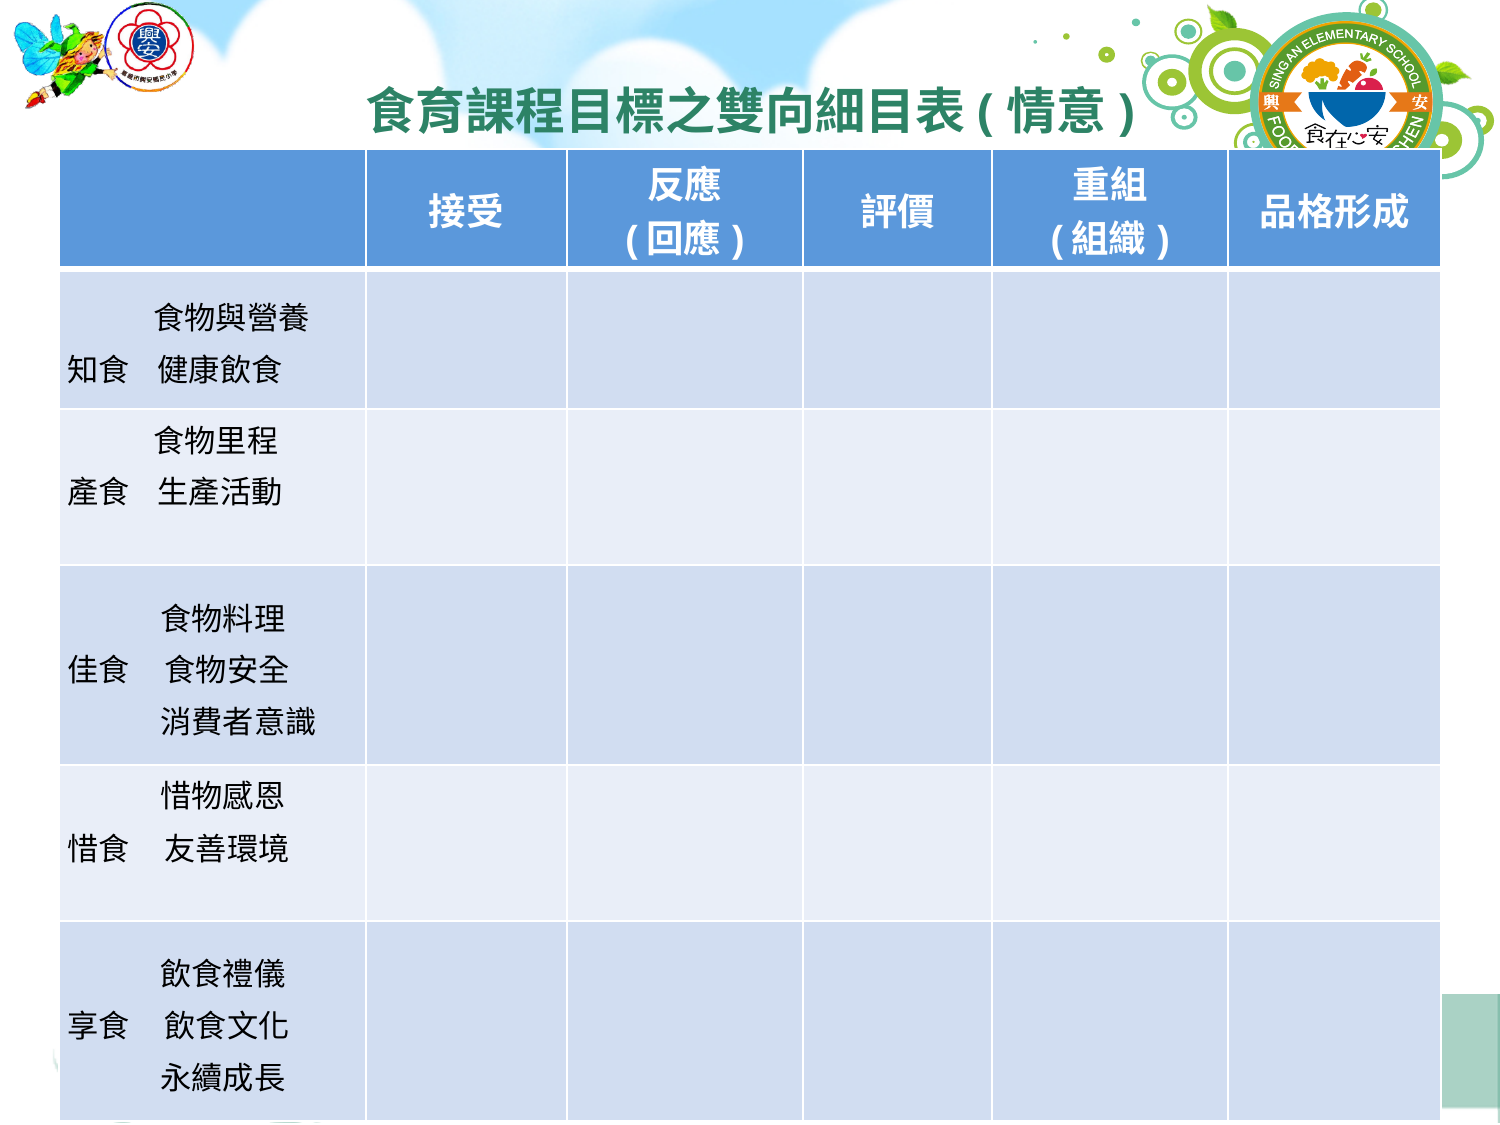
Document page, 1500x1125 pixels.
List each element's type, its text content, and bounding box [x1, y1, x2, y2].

table_cell 食物料理 佳食 食物安全 消費者意識 [60, 566, 365, 764]
table_cell [568, 566, 802, 764]
table_header [60, 150, 365, 266]
table_cell 飲食禮儀 享食 飲食文化 永續成長 [60, 922, 365, 1120]
table_cell [568, 766, 802, 920]
table_cell [568, 922, 802, 1120]
table_cell [1229, 566, 1440, 764]
table_cell [804, 410, 991, 564]
table_cell 食物與營養 知食 健康飲食 [60, 272, 365, 408]
table_cell [1229, 766, 1440, 920]
table_cell [367, 410, 566, 564]
table_cell [993, 566, 1227, 764]
table_cell [367, 766, 566, 920]
table_cell [367, 922, 566, 1120]
table_cell [568, 272, 802, 408]
table_cell [1229, 410, 1440, 564]
table_cell [993, 922, 1227, 1120]
picture [0, 0, 1500, 994]
table_header 評價 [804, 150, 991, 266]
table_cell [804, 922, 991, 1120]
table_header 品格形成 [1229, 150, 1440, 266]
table_cell [804, 566, 991, 764]
table_header 接受 [367, 150, 566, 266]
table_cell [804, 766, 991, 920]
table_cell [993, 272, 1227, 408]
table_cell 惜物感恩 惜食 友善環境 [60, 766, 365, 920]
table_cell [1229, 922, 1440, 1120]
table_header 重組 (組織) [993, 150, 1227, 266]
table_cell [367, 566, 566, 764]
title 食育課程目標之雙向細目表(情意) [103, 90, 1397, 129]
table_cell [993, 766, 1227, 920]
table_cell [367, 272, 566, 408]
table_cell [568, 410, 802, 564]
table_header 反應 (回應) [568, 150, 802, 266]
table_cell 食物里程 產食 生產活動 [60, 410, 365, 564]
table_cell [804, 272, 991, 408]
table_cell [1229, 272, 1440, 408]
table_cell [993, 410, 1227, 564]
